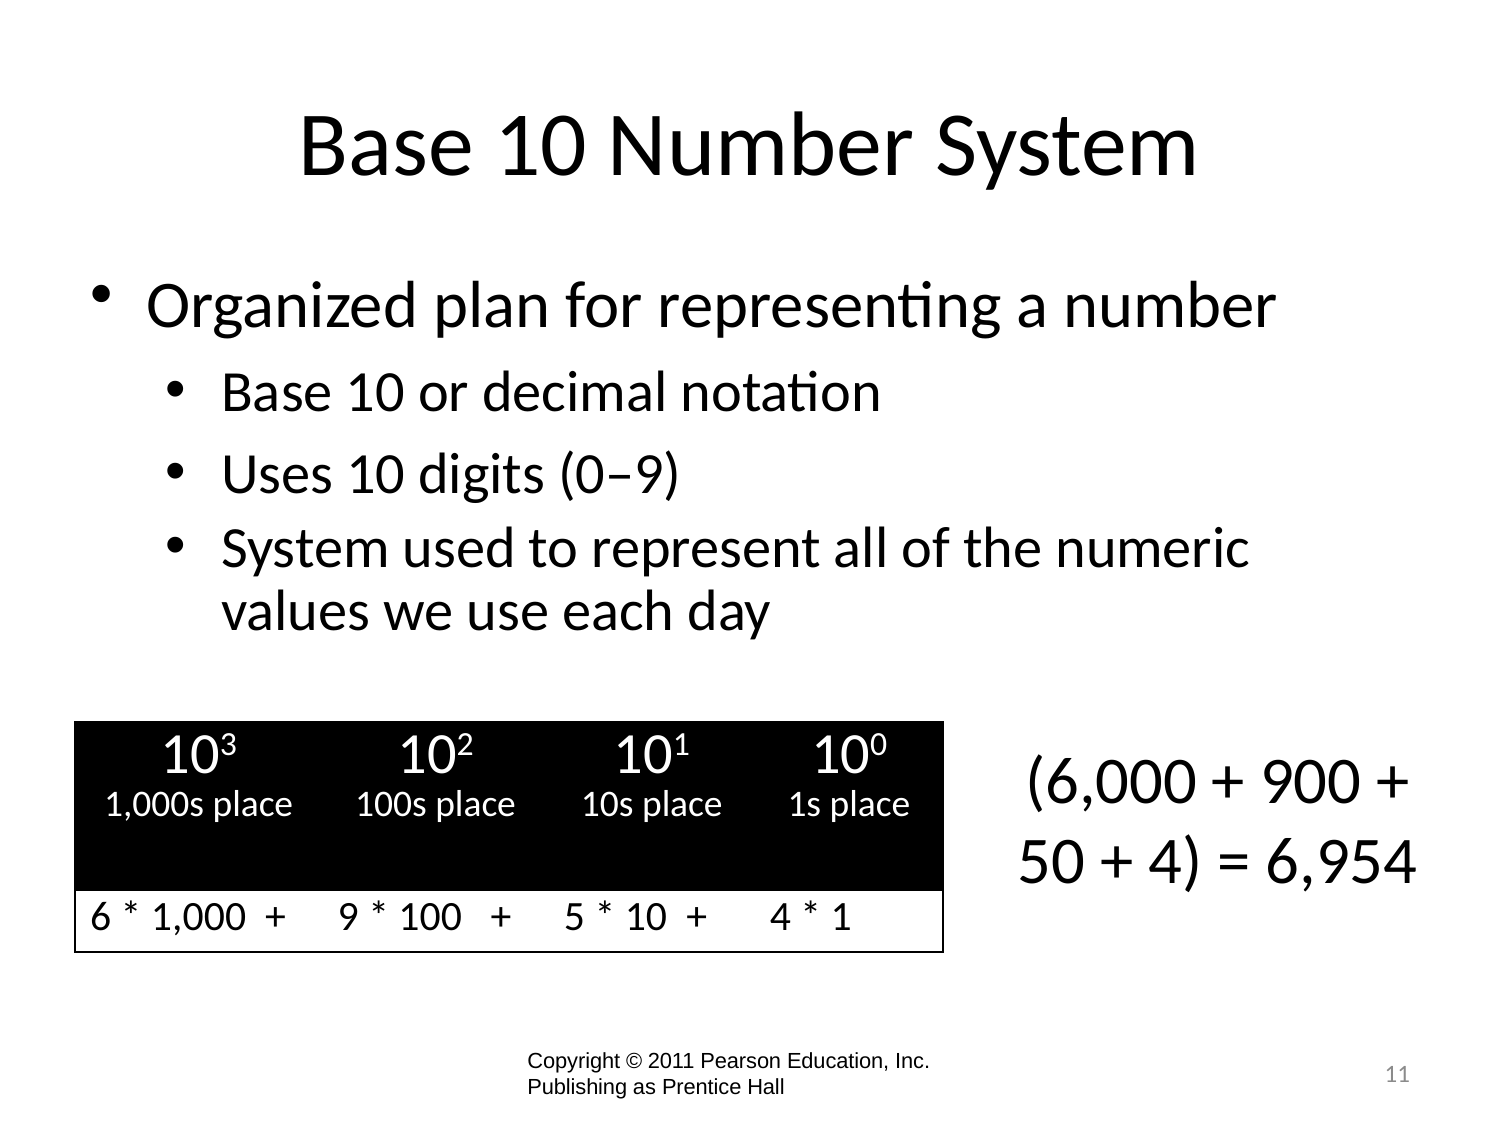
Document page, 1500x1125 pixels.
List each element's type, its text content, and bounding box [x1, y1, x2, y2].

table_header 100 1s place [755, 723, 942, 891]
list Organized plan for representing a number Base 10 or decimal notation Uses 10 digits (0–9) System used to represent all of the numeric values we use each day [75, 262, 1425, 688]
table_cell 6 * 1,000 + [76, 891, 322, 951]
table_header 103 1,000s place [76, 723, 322, 891]
table_cell 5 * 10 + [549, 891, 755, 951]
table_cell 4 * 1 [755, 891, 942, 951]
title Base 10 Number System [75, 45, 1425, 233]
footer Copyright © 2011 Pearson Education, Inc. Publishing as Prentice Hall [512, 1042, 988, 1103]
text_box (6,000 + 900 + 50 + 4) = 6,954 [1002, 729, 1433, 905]
slide_number 11 [1074, 1042, 1425, 1103]
table_cell 9 * 100 + [322, 891, 549, 951]
table_header 101 10s place [549, 723, 755, 891]
table_header 102 100s place [322, 723, 549, 891]
